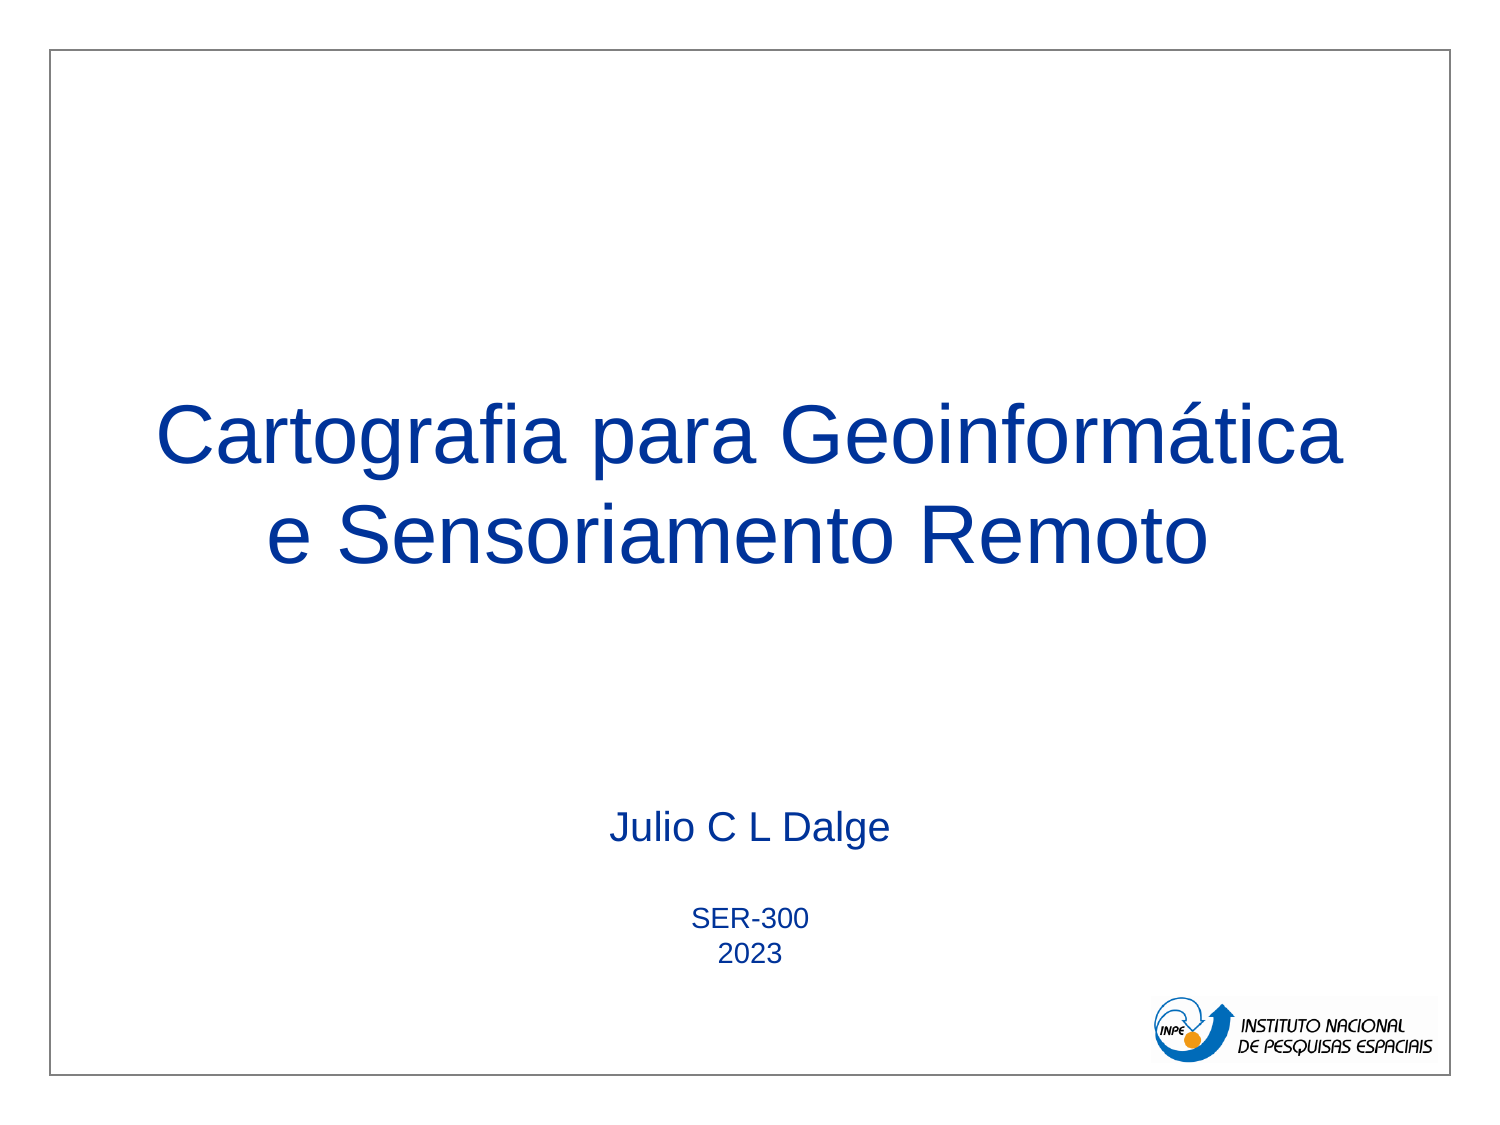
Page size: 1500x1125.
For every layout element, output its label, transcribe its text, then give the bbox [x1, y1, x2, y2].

title Cartografia para Geoinformática e Sensoriamento Remoto Julio C L Dalge SER-300 2023 [112, 373, 1388, 977]
picture [1151, 996, 1438, 1063]
